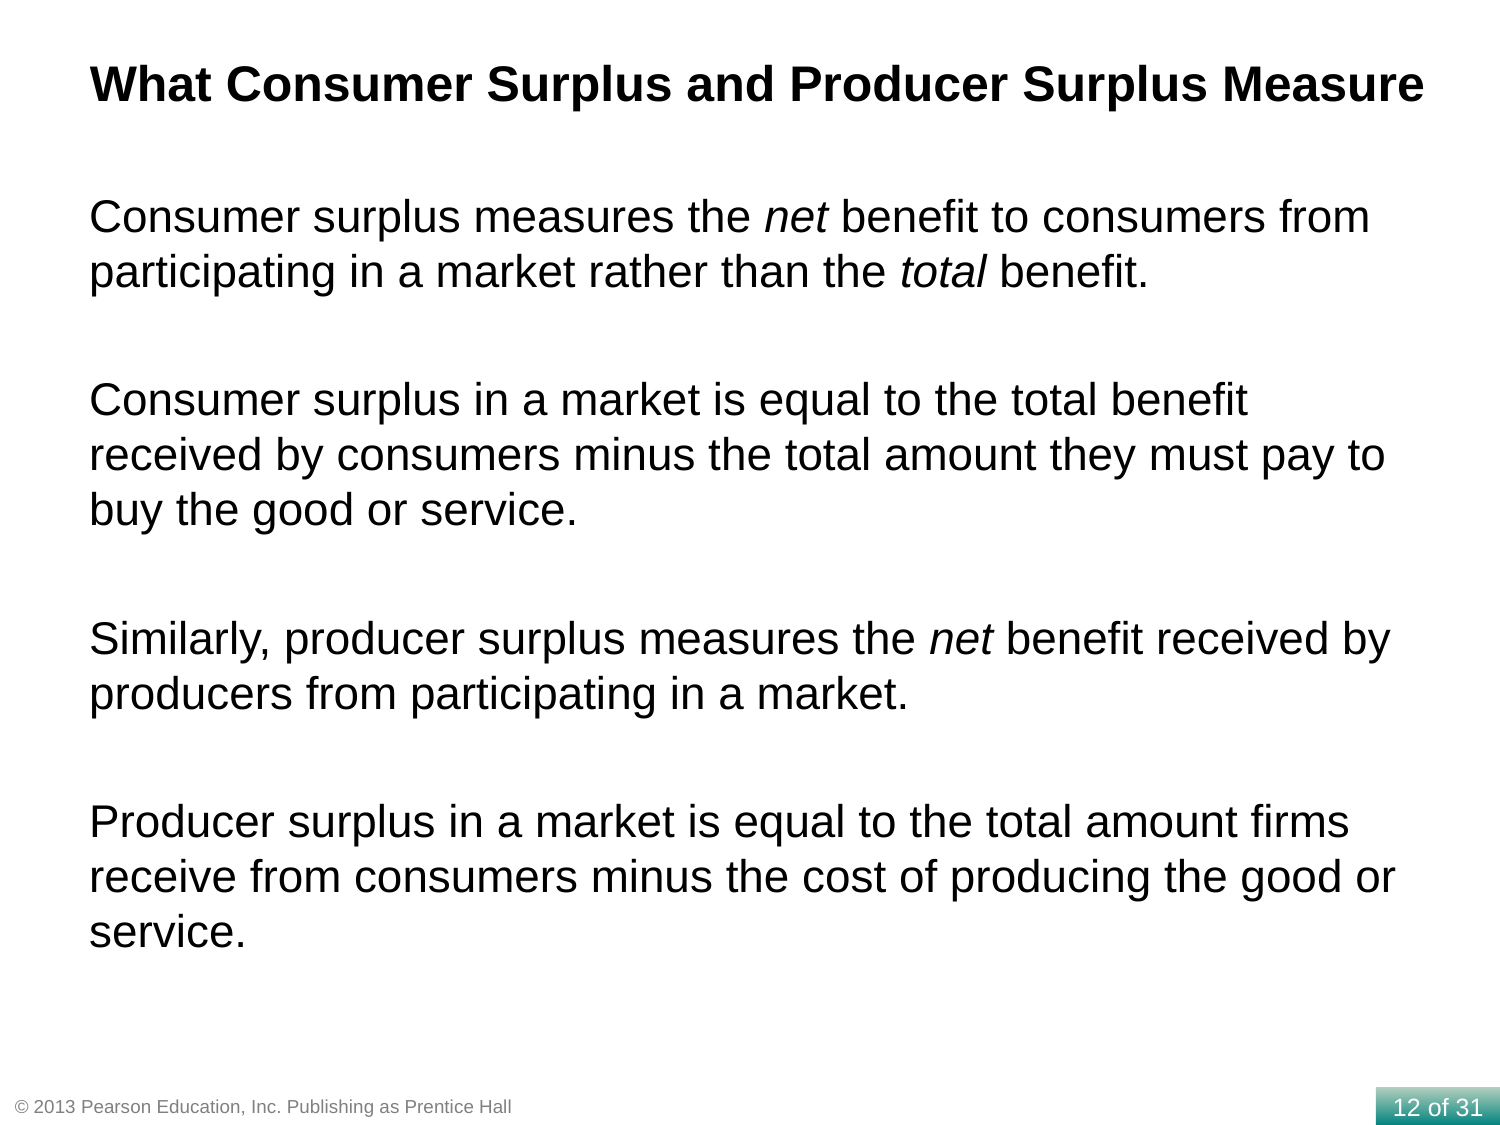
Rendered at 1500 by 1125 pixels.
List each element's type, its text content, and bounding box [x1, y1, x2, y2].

text_box Consumer surplus measures the net benefit to consumers from participating in a market rather than the total benefit. Consumer surplus in a market is equal to the total benefit received by consumers minus the total amount they must pay to buy the good or service. Similarly, producer surplus measures the net benefit received by producers from participating in a market. Producer surplus in a market is equal to the total amount firms receive from consumers minus the cost of producing the good or service. [74, 179, 1426, 964]
text_box What Consumer Surplus and Producer Surplus Measure [75, 44, 1457, 109]
